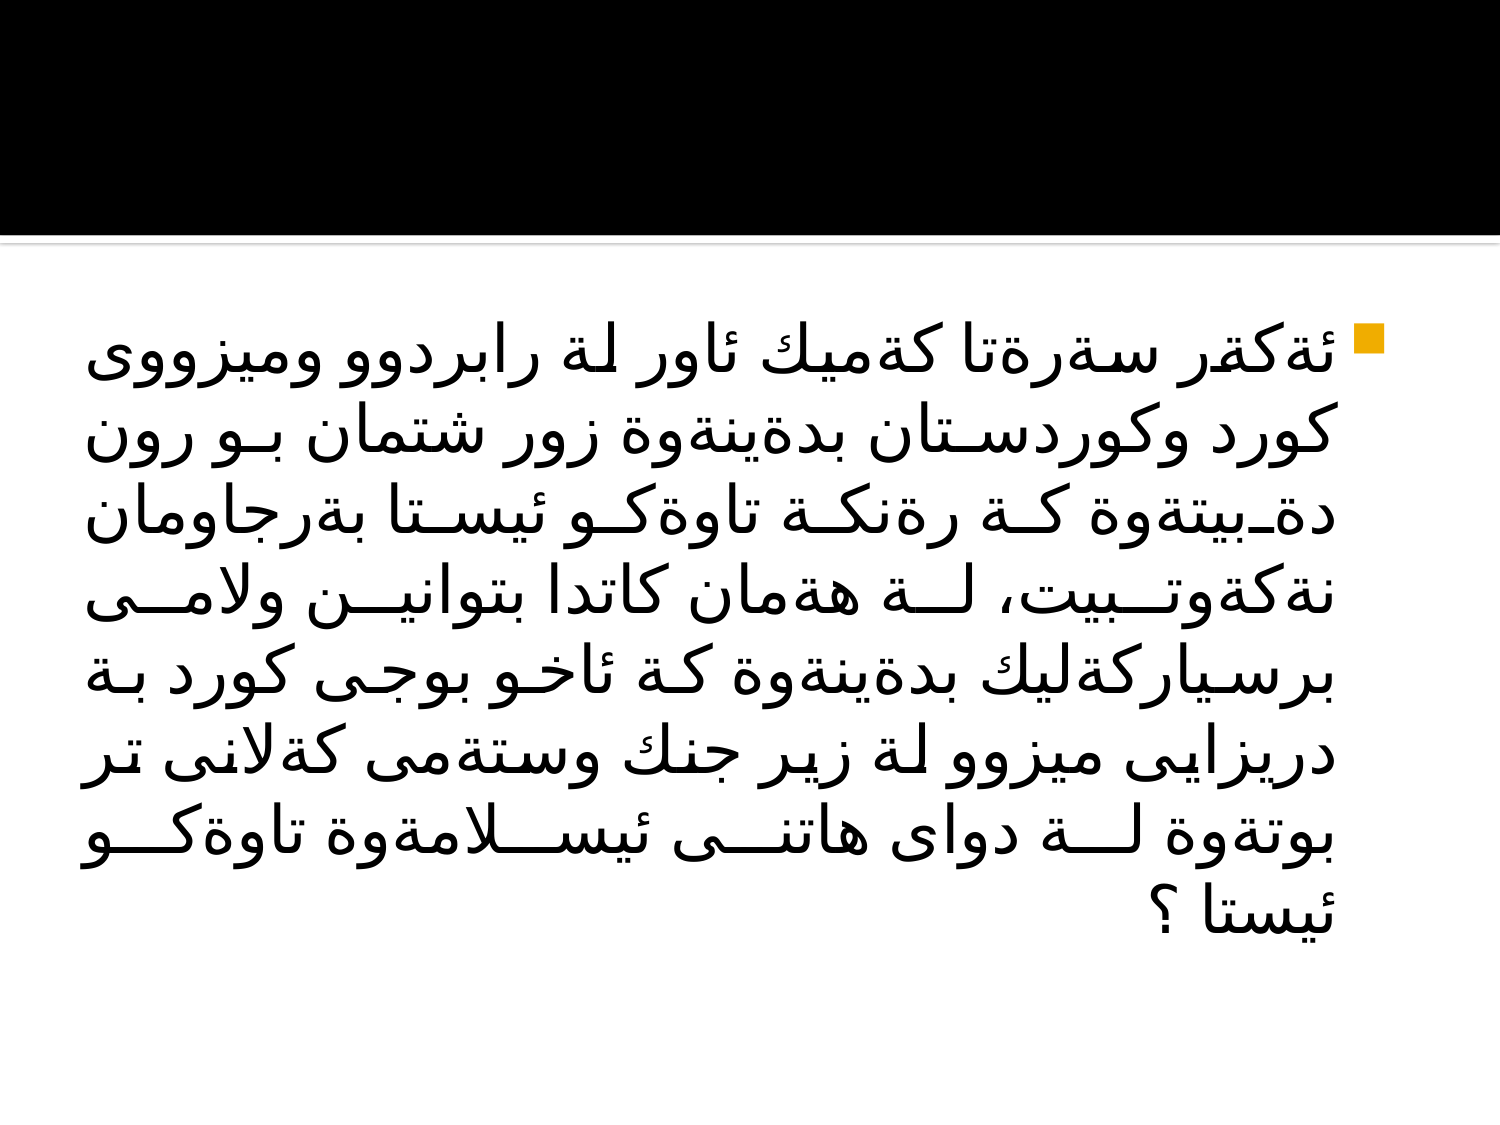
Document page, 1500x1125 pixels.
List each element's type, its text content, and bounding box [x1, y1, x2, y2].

list ئةكةر سةرةتا كةميك ئاور لة رابردوو وميزووى كورد وكوردستان بدةينةوة زور شتمان بو رون دةبيتةوة كة رةنكة تاوةكو ئيستا بةرجاومان نةكةوتبيت، لة هةمان كاتدا بتوانين ولامى برسياركةليك بدةينةوة كة ئاخو بوجى كورد بة دريزايى ميزوو لة زير جنك وستةمى كةلانى تر بوتةوة لة دواى هاتنى ئيسلامةوة تاوةكو ئيستا ؟ [75, 291, 1425, 1050]
